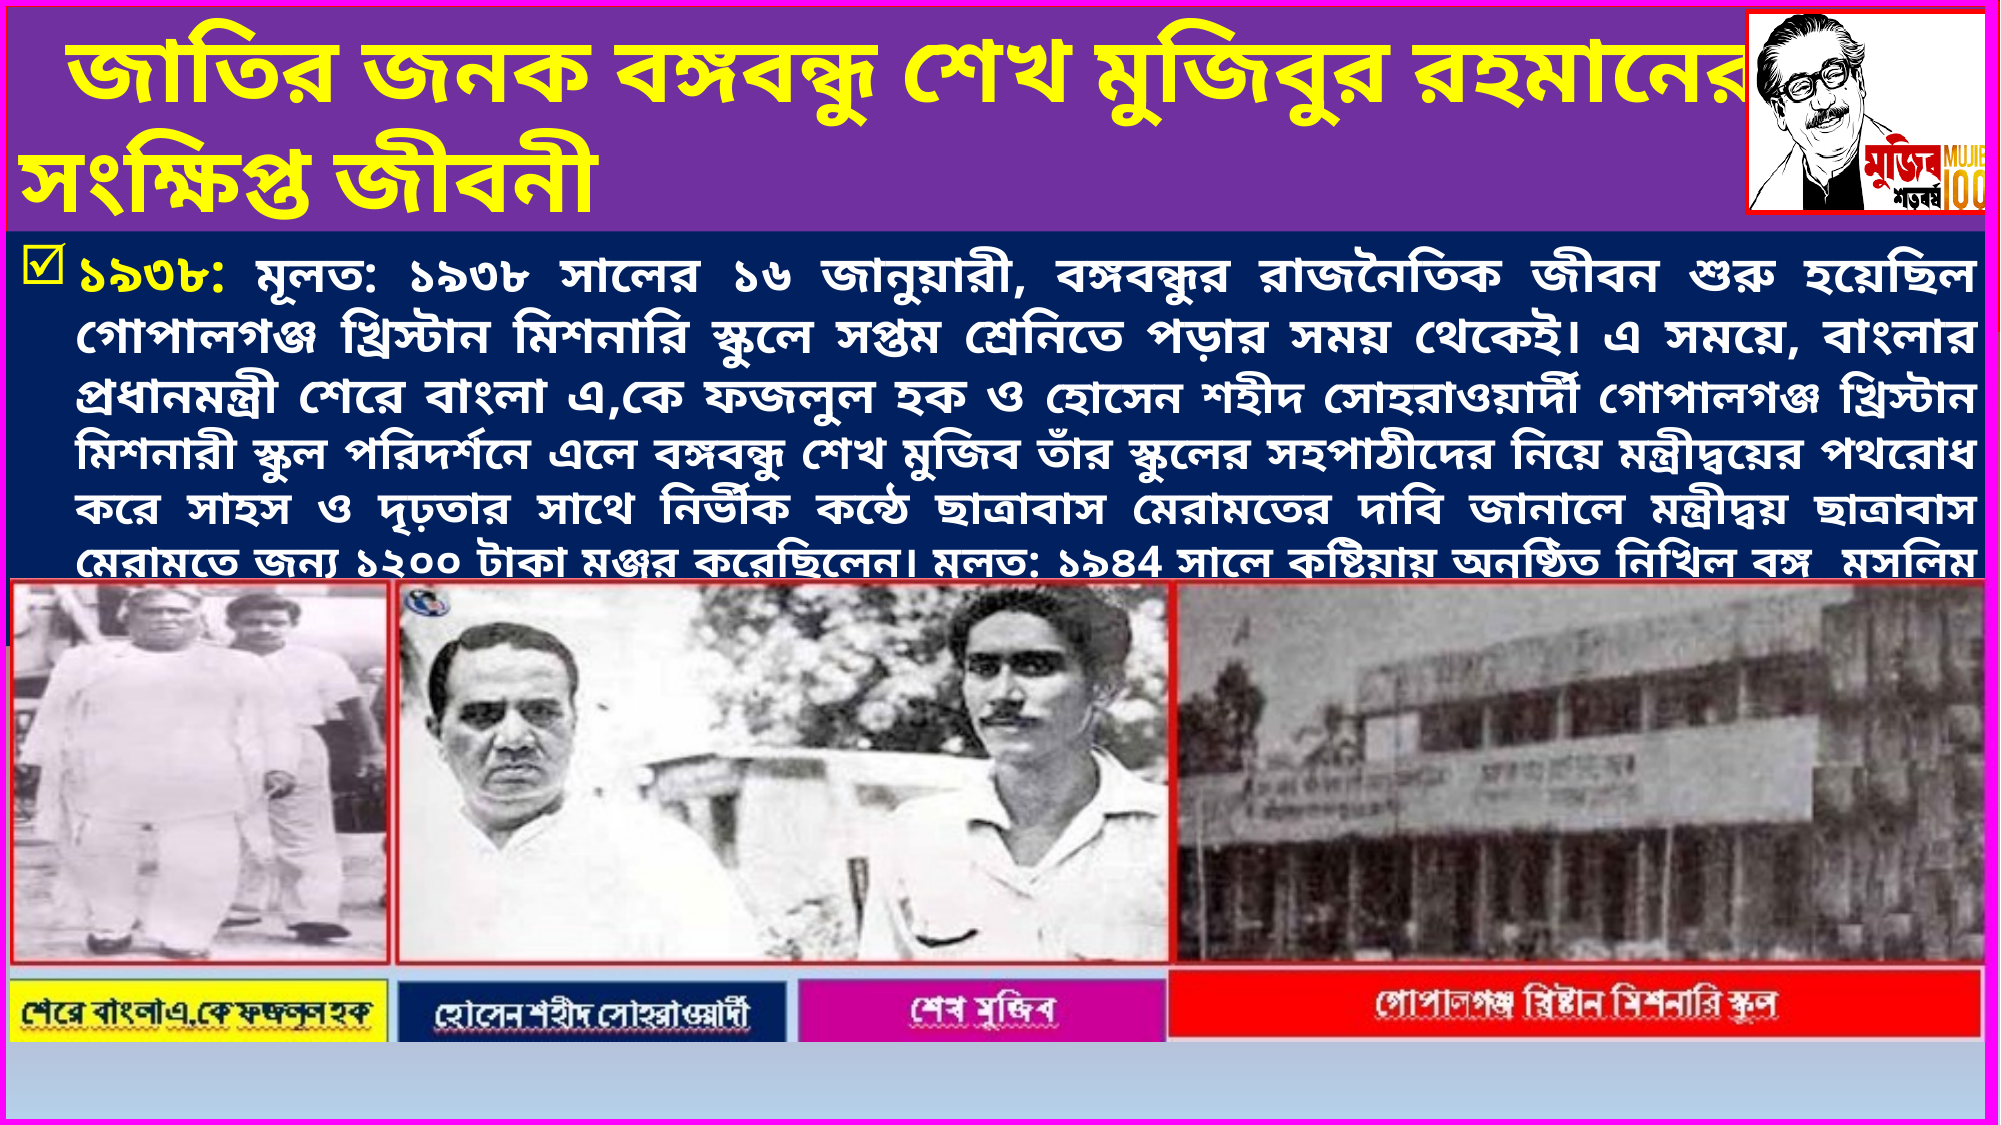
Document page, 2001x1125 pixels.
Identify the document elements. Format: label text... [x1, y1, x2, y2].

picture [10, 578, 1994, 1042]
text_box [0, 0, 1992, 1125]
picture [1749, 13, 1988, 210]
text_box জাতির জনক বঙ্গবন্ধু শেখ মুজিবুর রহমানের সংক্ষিপ্ত জীবনী রাজনৈতিক জীবনের শুরু: ১৯৩৮ [1992, 3, 2000, 329]
